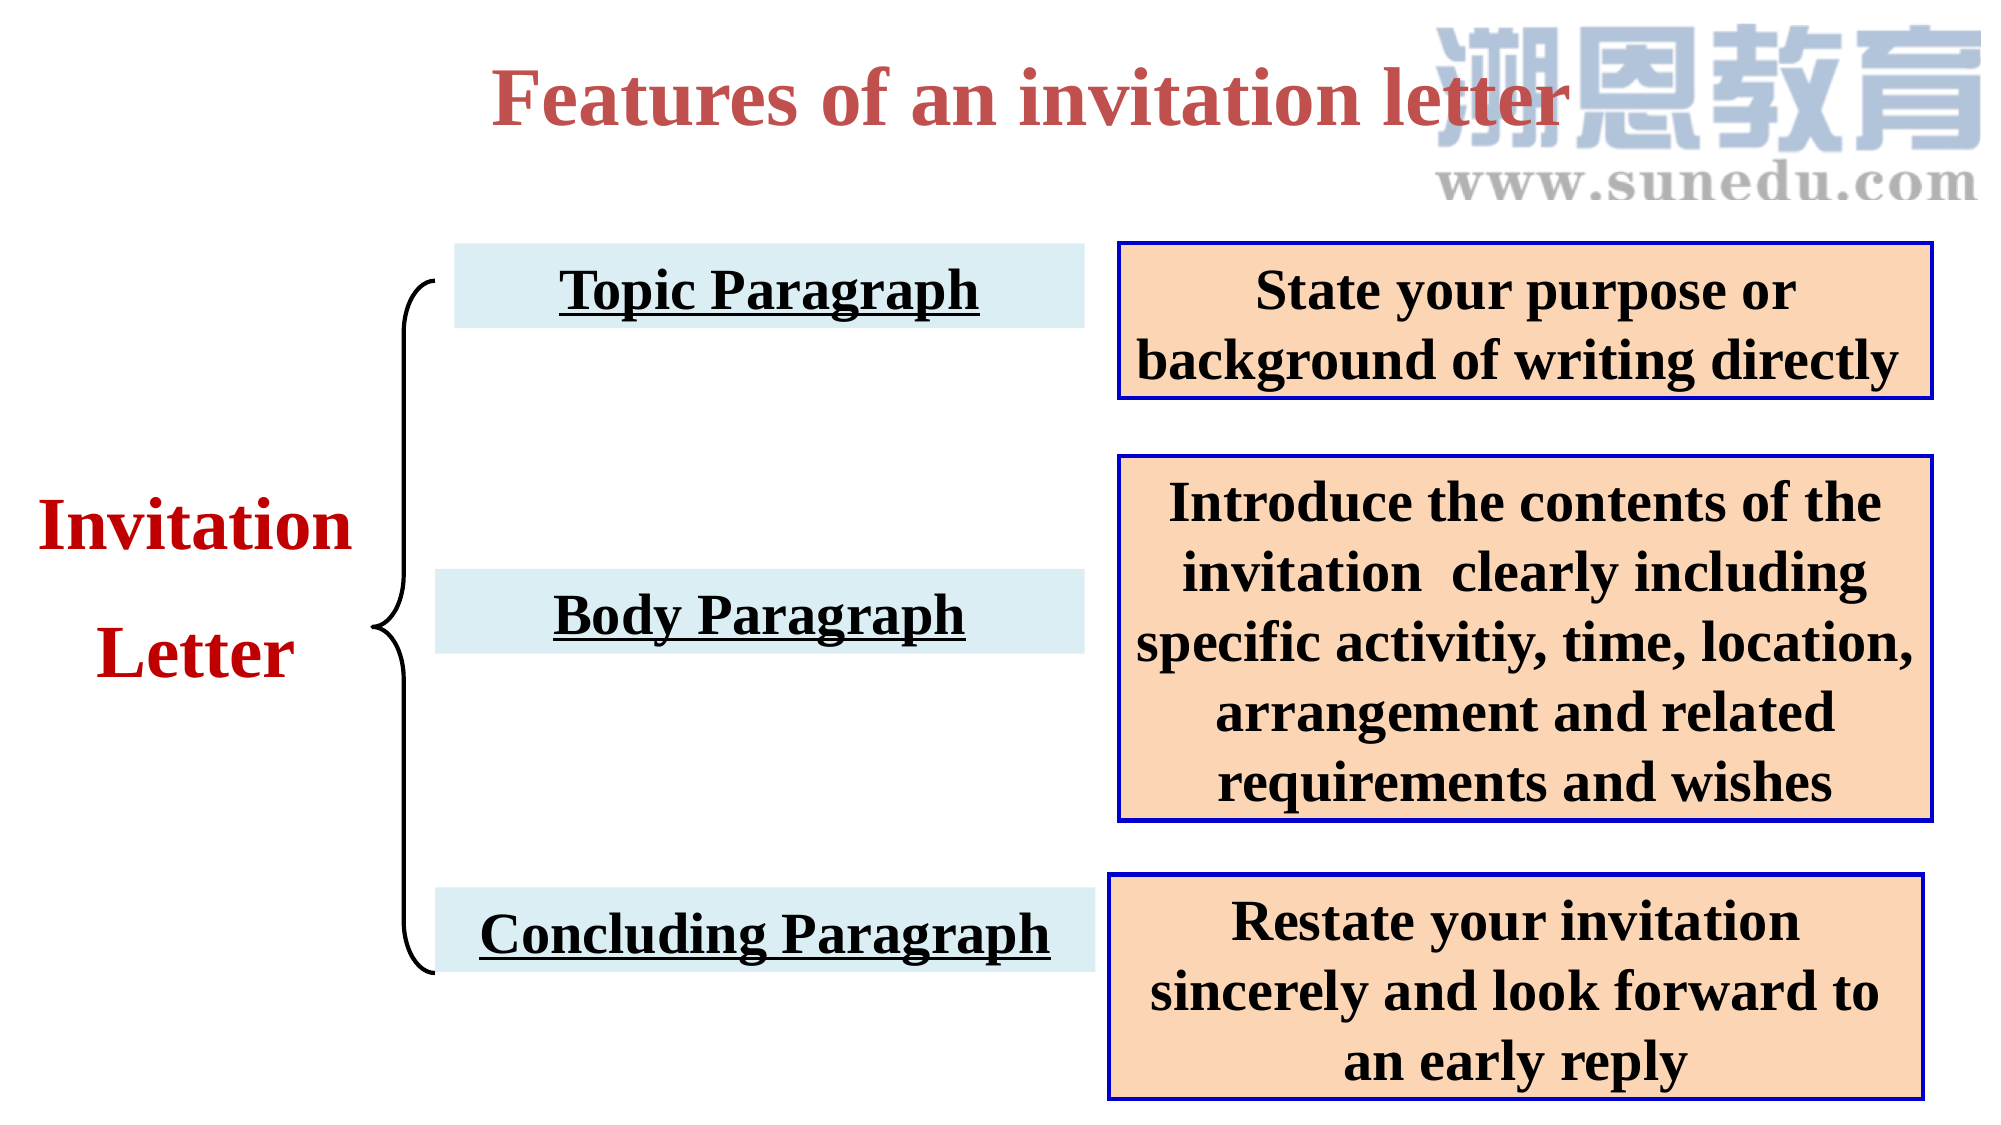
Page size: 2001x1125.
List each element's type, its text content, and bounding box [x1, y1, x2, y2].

text_box Concluding Paragraph [435, 887, 1096, 973]
text_box Introduce the contents of the invitation clearly including specific activitiy, time, location, arrangement and related requirements and wishes [1118, 455, 1933, 821]
text_box State your purpose or background of writing directly [1118, 243, 1933, 399]
text_box Features of an invitation letter [393, 35, 1952, 150]
text_box [372, 280, 435, 974]
text_box Restate your invitation sincerely and look forward to an early reply [1109, 874, 1923, 1100]
text_box Invitation Letter [4, 467, 403, 700]
text_box Topic Paragraph [454, 243, 1085, 329]
picture [1433, 22, 1981, 200]
text_box Body Paragraph [435, 568, 1085, 654]
